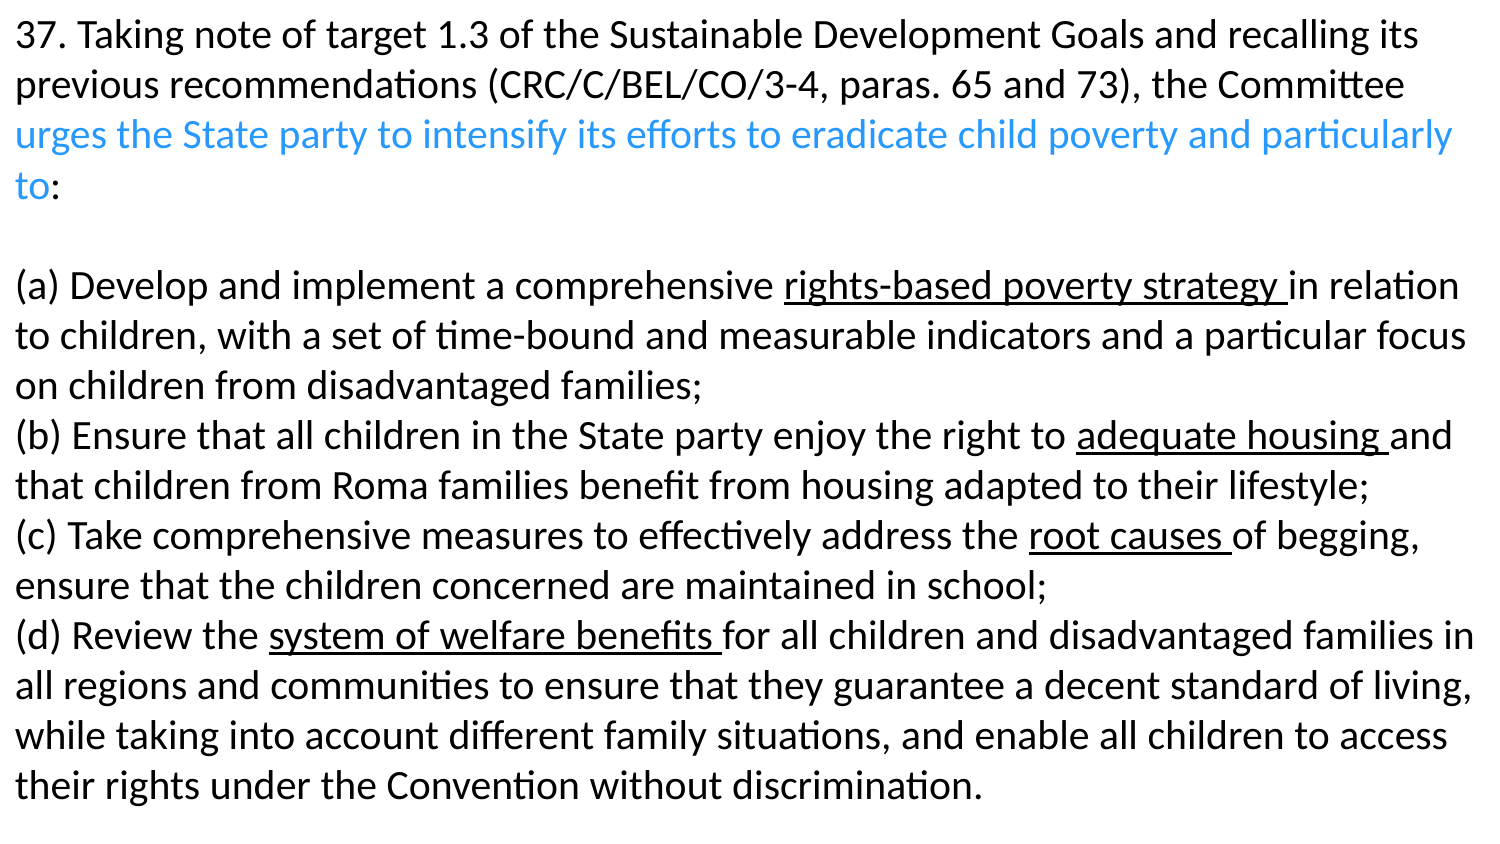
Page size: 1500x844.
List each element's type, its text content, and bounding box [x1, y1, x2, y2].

text_box 37. Taking note of target 1.3 of the Sustainable Development Goals and recalling its previous recommendations (CRC/C/BEL/CO/3-4, paras. 65 and 73), the Committee urges the State party to intensify its efforts to eradicate child poverty and particularly to: (a) Develop and implement a comprehensive rights-based poverty strategy in relation to children, with a set of time-bound and measurable indicators and a particular focus on children from disadvantaged families; (b) Ensure that all children in the State party enjoy the right to adequate housing and that children from Roma families benefit from housing adapted to their lifestyle; (c) Take comprehensive measures to effectively address the root causes of begging, ensure that the children concerned are maintained in school; (d) Review the system of welfare benefits for all children and disadvantaged families in all regions and communities to ensure that they guarantee a decent standard of living, while taking into account different family situations, and enable all children to access their rights under the Convention without discrimination. [0, 0, 1500, 815]
